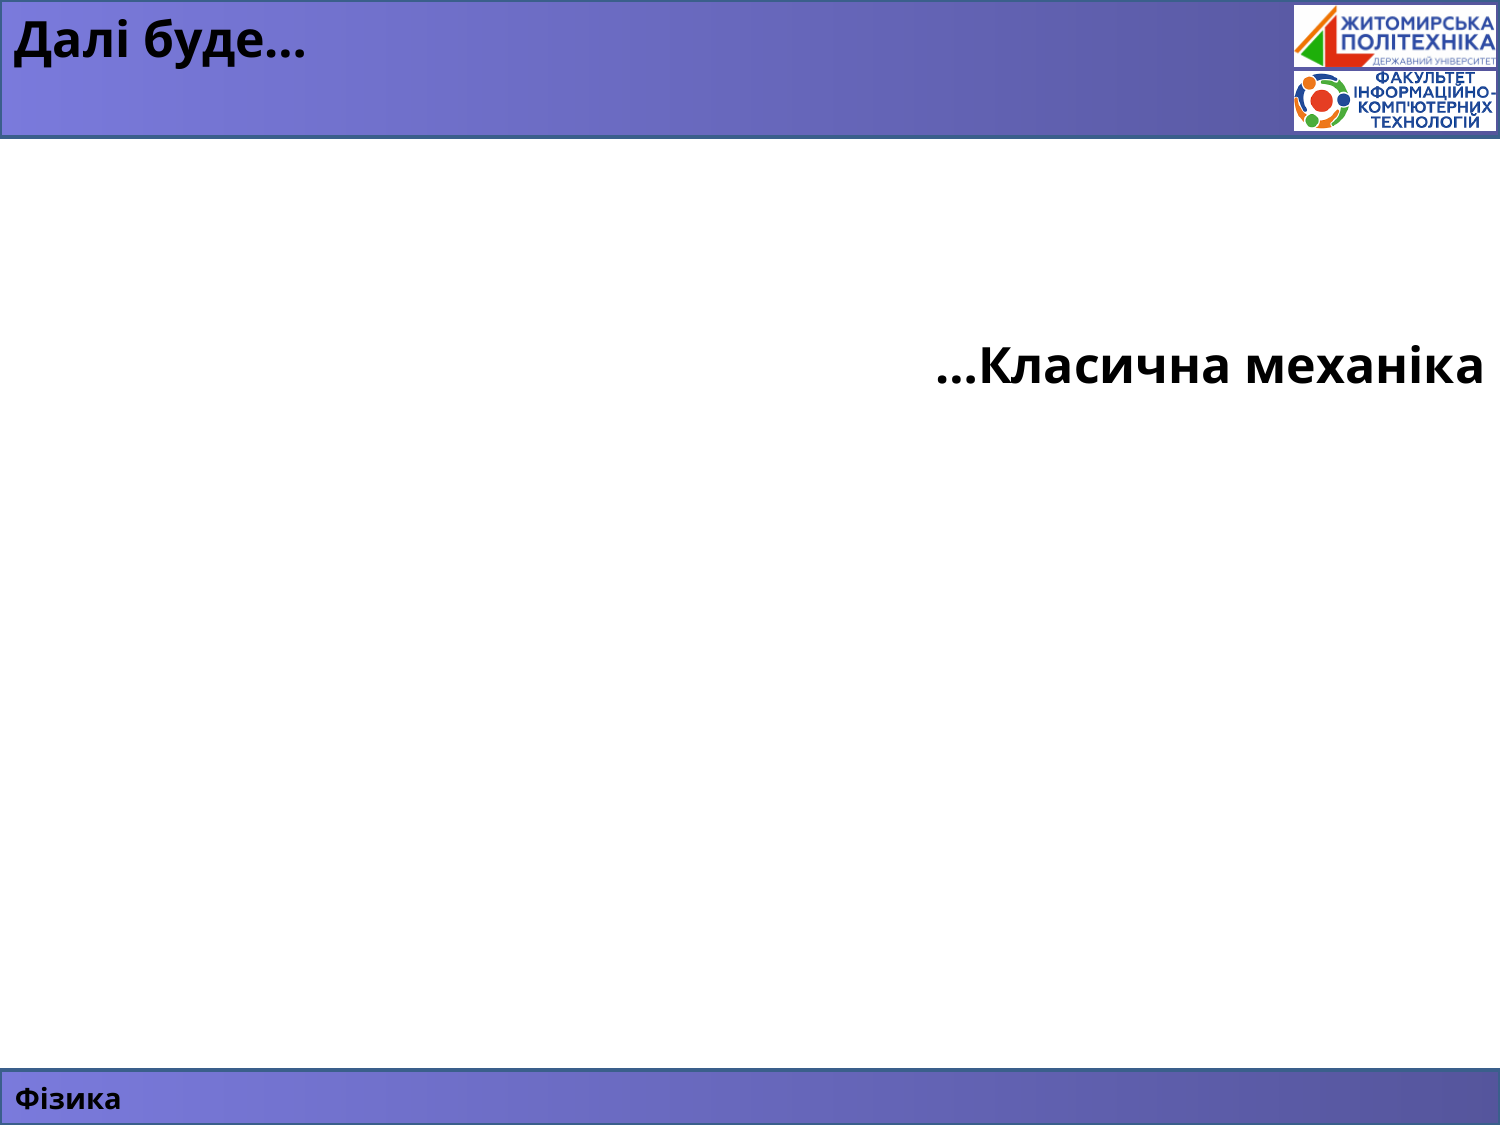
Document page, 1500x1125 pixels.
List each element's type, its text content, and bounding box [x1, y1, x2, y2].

text_box Далі буде… [0, 0, 1306, 75]
picture [1294, 5, 1496, 67]
text_box [1306, 0, 1500, 10]
text_box [0, 75, 1295, 139]
text_box …Класична механіка [123, 326, 1500, 401]
text_box [1494, 132, 1500, 139]
text_box Фізика [0, 1068, 1500, 1125]
picture [1294, 70, 1496, 131]
